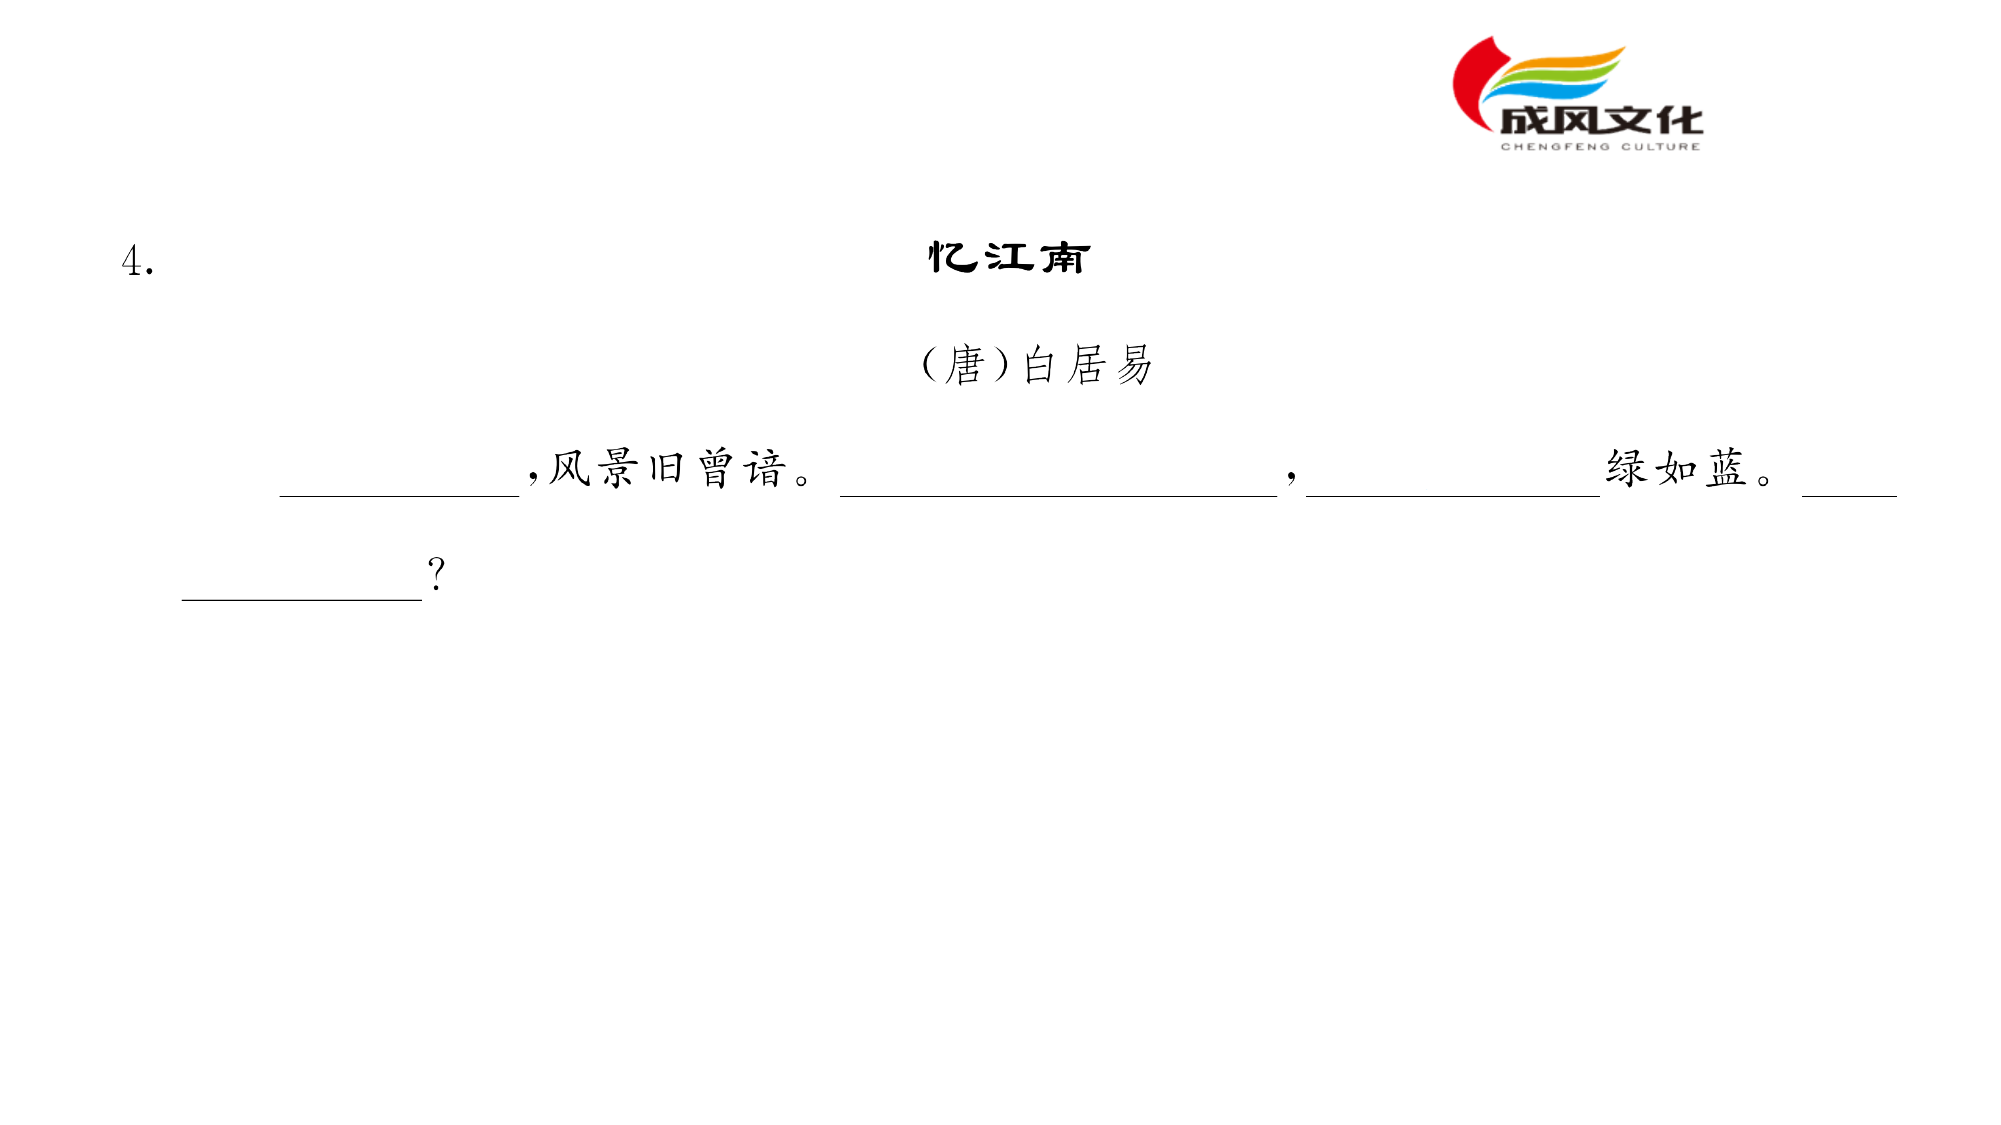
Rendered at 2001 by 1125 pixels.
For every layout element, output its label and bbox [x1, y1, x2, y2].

picture [118, 30, 2000, 631]
